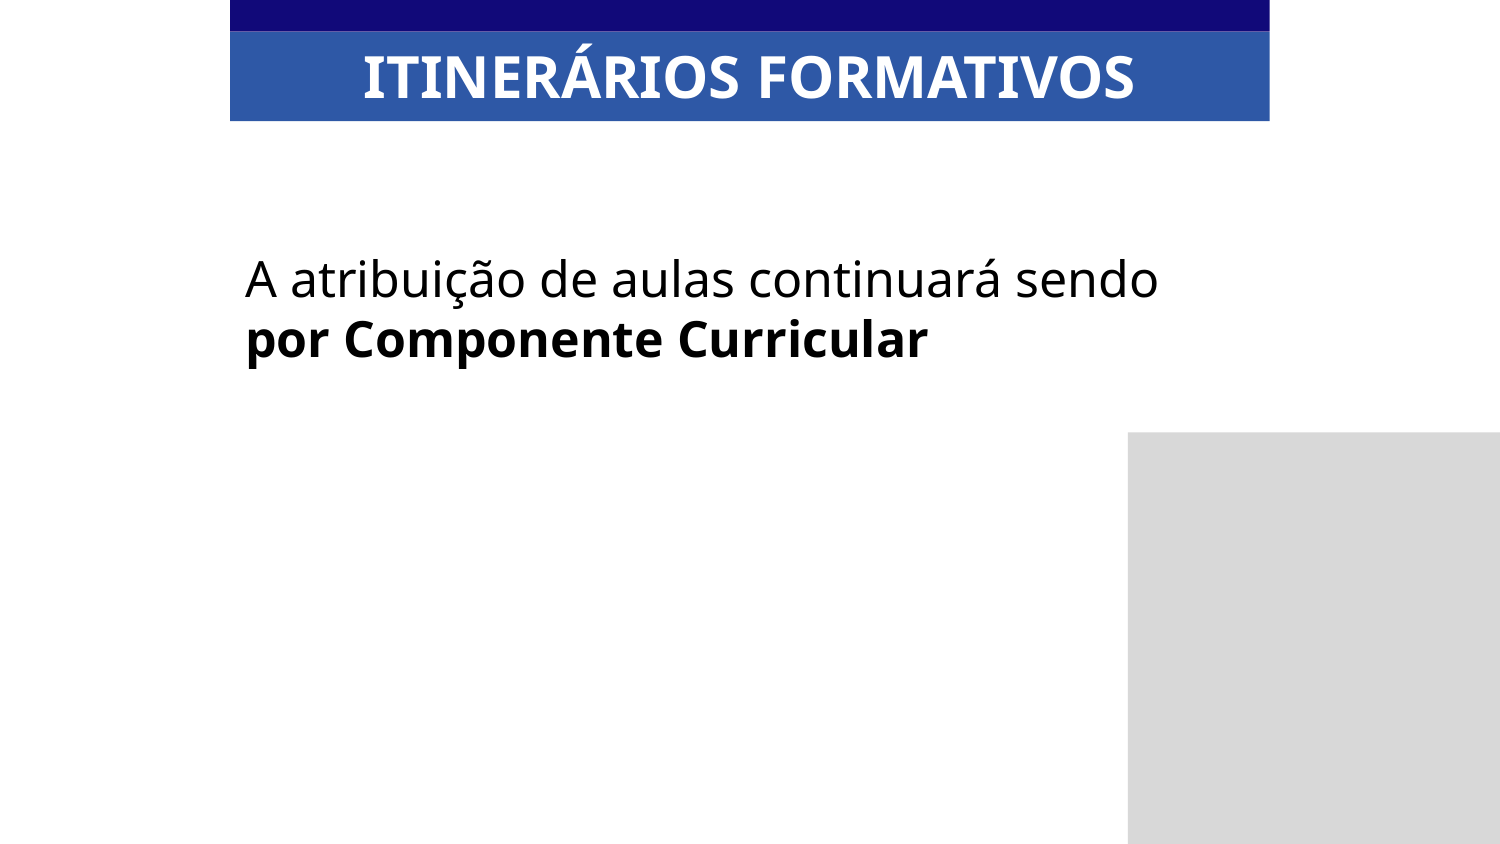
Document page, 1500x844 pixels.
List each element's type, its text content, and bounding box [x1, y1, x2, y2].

text_box A atribuição de aulas continuará sendo por Componente Curricular [230, 128, 1270, 499]
text_box [1127, 432, 1500, 844]
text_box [229, 0, 1270, 122]
